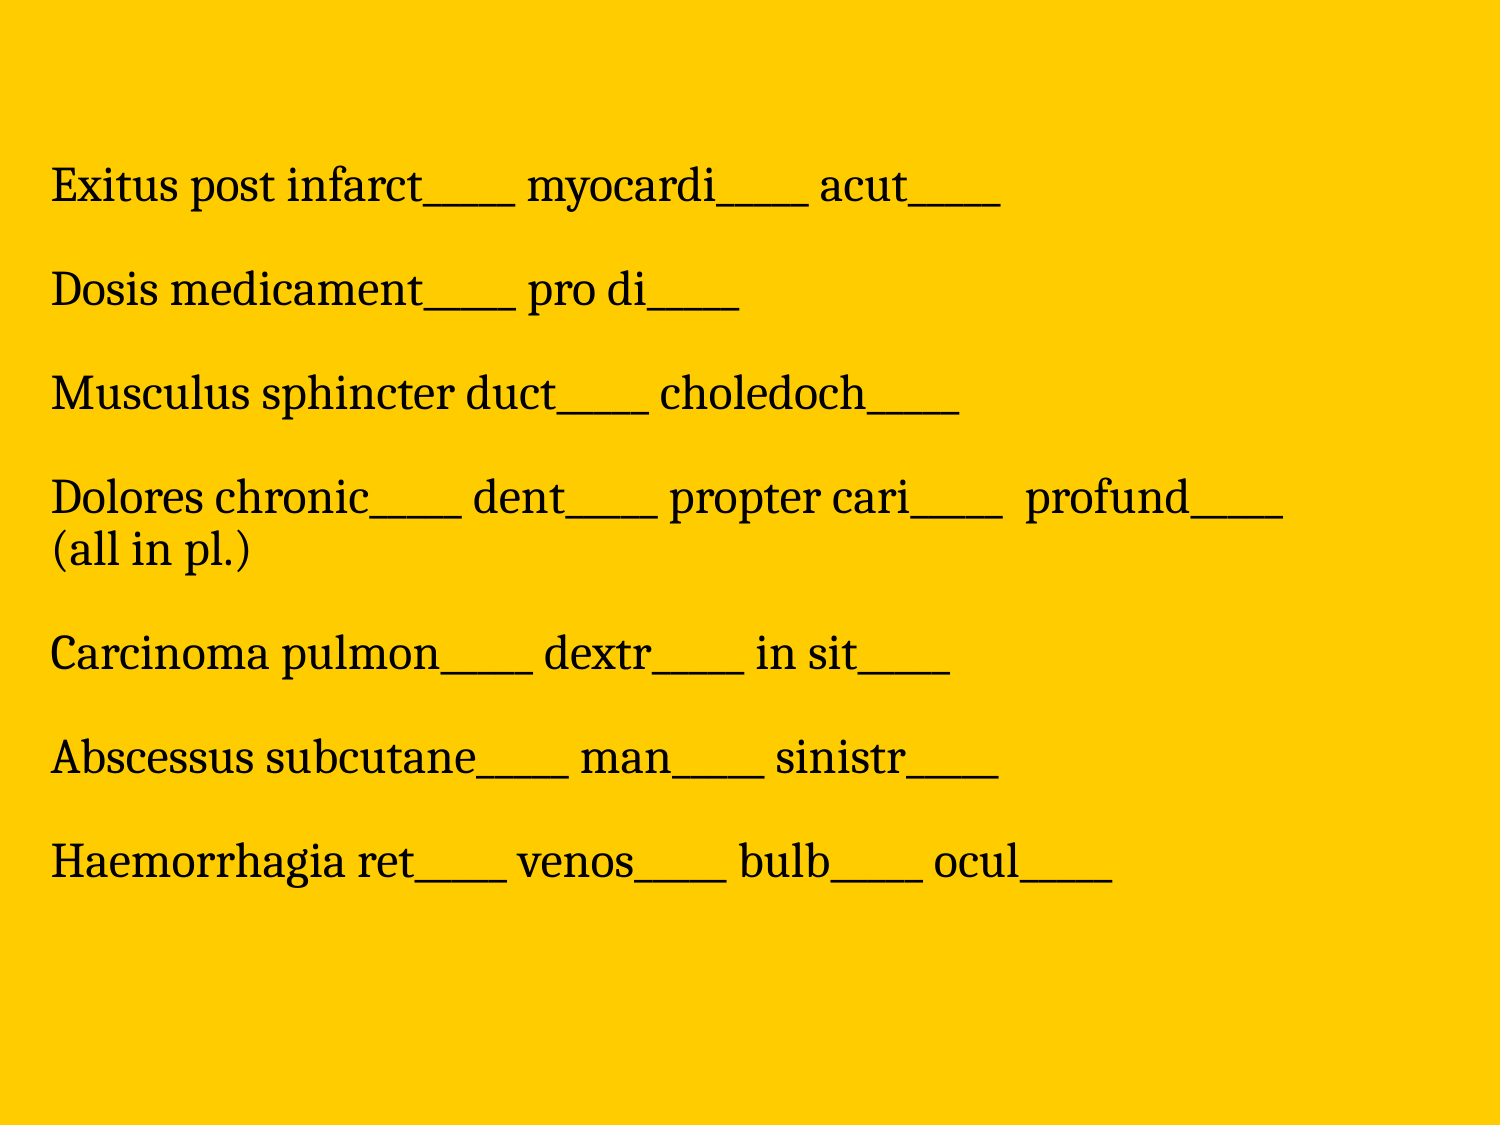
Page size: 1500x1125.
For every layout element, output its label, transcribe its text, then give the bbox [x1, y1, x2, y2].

list Exitus post infarct_____ myocardi_____ acut_____ Dosis medicament_____ pro di_____ Musculus sphincter duct_____ choledoch_____ Dolores chronic_____ dent_____ propter cari_____ profund_____ (all in pl.) Carcinoma pulmon_____ dextr_____ in sit_____ Abscessus subcutane_____ man_____ sinistr_____ Haemorrhagia ret_____ venos_____ bulb_____ ocul_____ [17, 160, 1500, 986]
